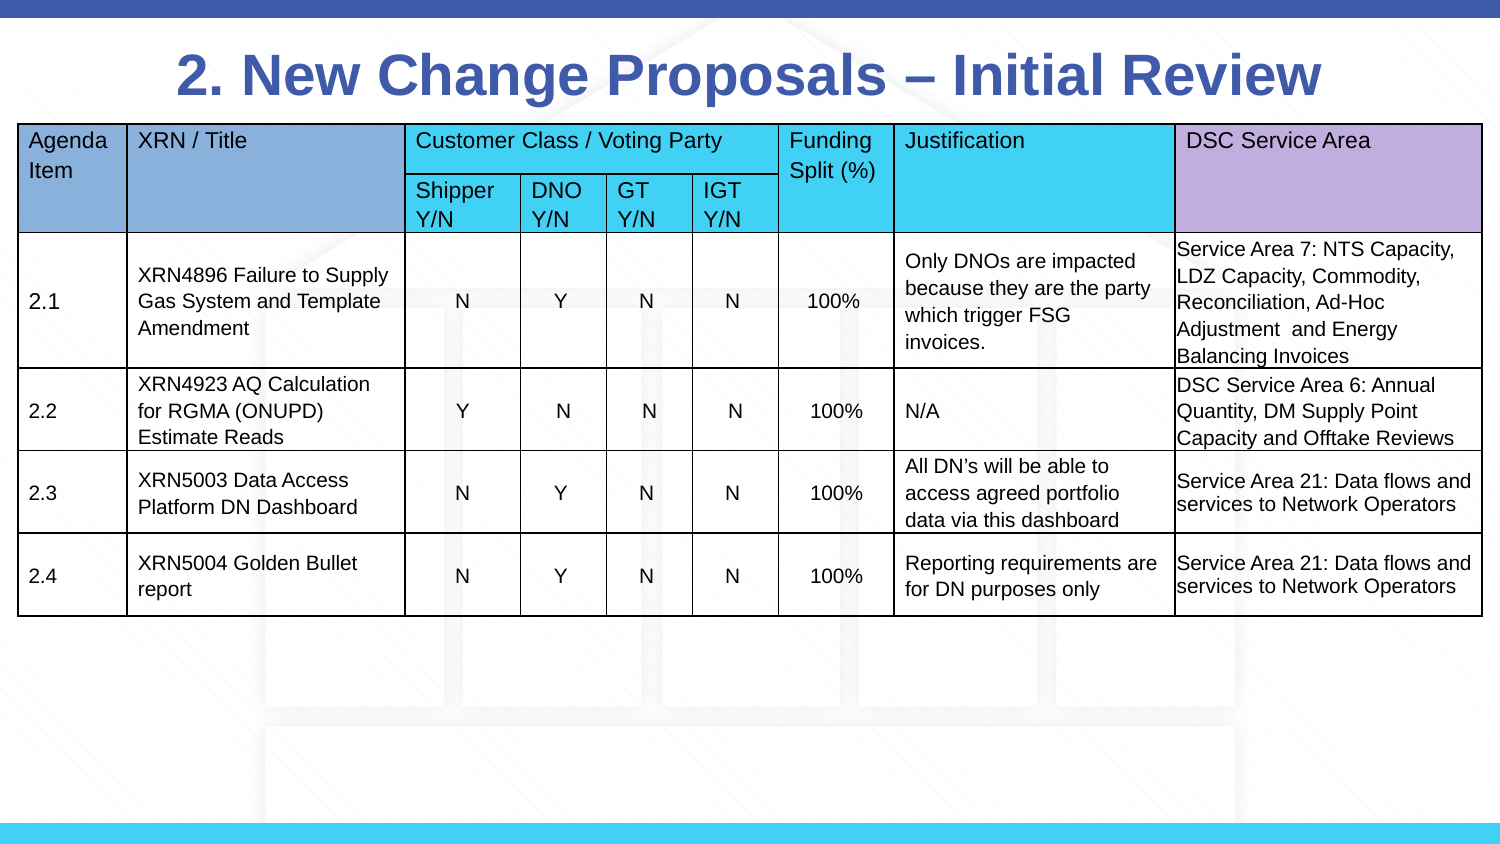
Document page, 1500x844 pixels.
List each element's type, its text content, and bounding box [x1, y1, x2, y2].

table_cell XRN5003 Data Access Platform DN Dashboard [128, 451, 404, 532]
table_cell N [693, 534, 778, 615]
table_cell 2.2 [19, 369, 126, 450]
table_header Agenda Item [19, 125, 126, 232]
table_cell DNO Y/N [521, 175, 606, 232]
table_cell 2.1 [19, 233, 126, 367]
table_cell N [607, 369, 692, 450]
table_cell Y [521, 233, 606, 367]
table_cell 100% [779, 233, 893, 367]
table_cell N [521, 369, 606, 450]
table_cell 100% [779, 369, 893, 450]
table_cell N [607, 233, 692, 367]
table_cell Only DNOs are impacted because they are the party which trigger FSG invoices. [895, 233, 1174, 367]
table_cell GT Y/N [607, 175, 692, 232]
table_cell 100% [779, 534, 893, 615]
title 2. New Change Proposals – Initial Review [75, 20, 1425, 123]
table_cell N [607, 534, 692, 615]
picture [0, 0, 1500, 844]
table_cell 100% [779, 451, 893, 532]
table_cell Service Area 21: Data flows and services to Network Operators [1176, 451, 1481, 532]
table_header Funding Split (%) [779, 125, 893, 232]
table_cell N/A [895, 369, 1174, 450]
table_cell Service Area 21: Data flows and services to Network Operators [1176, 534, 1481, 615]
table_cell Service Area 7: NTS Capacity, LDZ Capacity, Commodity, Reconciliation, Ad-Hoc Adjustment and Energy Balancing Invoices [1176, 233, 1481, 367]
table_cell N [693, 451, 778, 532]
table_cell N [406, 233, 520, 367]
table_cell Y [521, 534, 606, 615]
table_cell XRN4896 Failure to Supply Gas System and Template Amendment [128, 233, 404, 367]
table_cell IGT Y/N [693, 175, 778, 232]
table_cell N [406, 534, 520, 615]
table_cell Y [521, 451, 606, 532]
table_header DSC Service Area [1176, 125, 1481, 232]
table_cell N [406, 451, 520, 532]
table_cell Reporting requirements are for DN purposes only [895, 534, 1174, 615]
table_cell DSC Service Area 6: Annual Quantity, DM Supply Point Capacity and Offtake Reviews [1176, 369, 1481, 450]
table_cell All DN’s will be able to access agreed portfolio data via this dashboard [895, 451, 1174, 532]
table_header XRN / Title [128, 125, 404, 232]
table_cell Shipper Y/N [406, 175, 520, 232]
table_cell 2.4 [19, 534, 126, 615]
table_cell N [693, 369, 778, 450]
table_cell N [607, 451, 692, 532]
table_cell XRN5004 Golden Bullet report [128, 534, 404, 615]
table_cell XRN4923 AQ Calculation for RGMA (ONUPD) Estimate Reads [128, 369, 404, 450]
table_header Justification [895, 125, 1174, 232]
table_cell 2.3 [19, 451, 126, 532]
table_cell N [693, 233, 778, 367]
table_header Customer Class / Voting Party [406, 125, 778, 173]
table_cell Y [406, 369, 520, 450]
